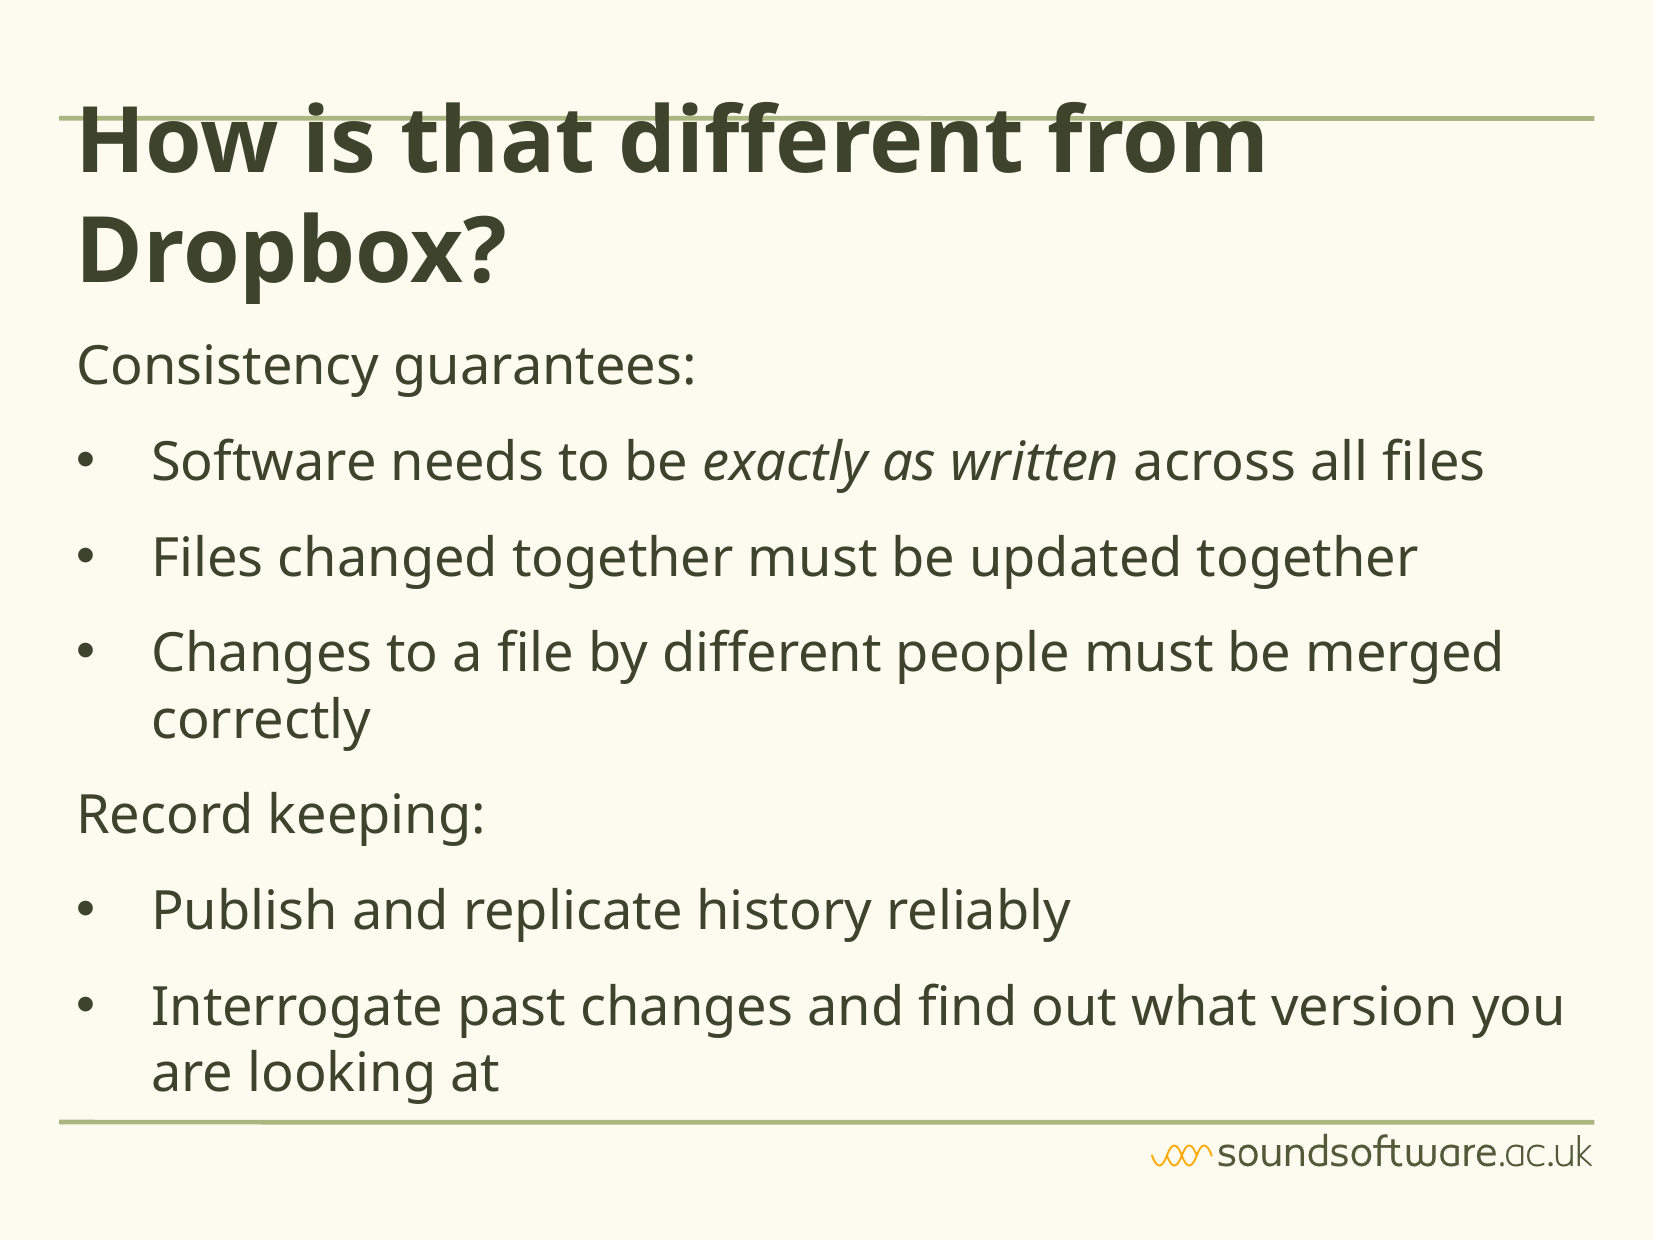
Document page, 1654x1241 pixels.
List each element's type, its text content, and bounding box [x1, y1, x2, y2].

list Consistency guarantees: Software needs to be exactly as written across all files Files changed together must be updated together Changes to a file by different people must be merged correctly Record keeping: Publish and replicate history reliably Interrogate past changes and find out what version you are looking at [59, 321, 1593, 1139]
picture [1151, 1139, 1592, 1167]
title How is that different from Dropbox? [59, 118, 1593, 265]
